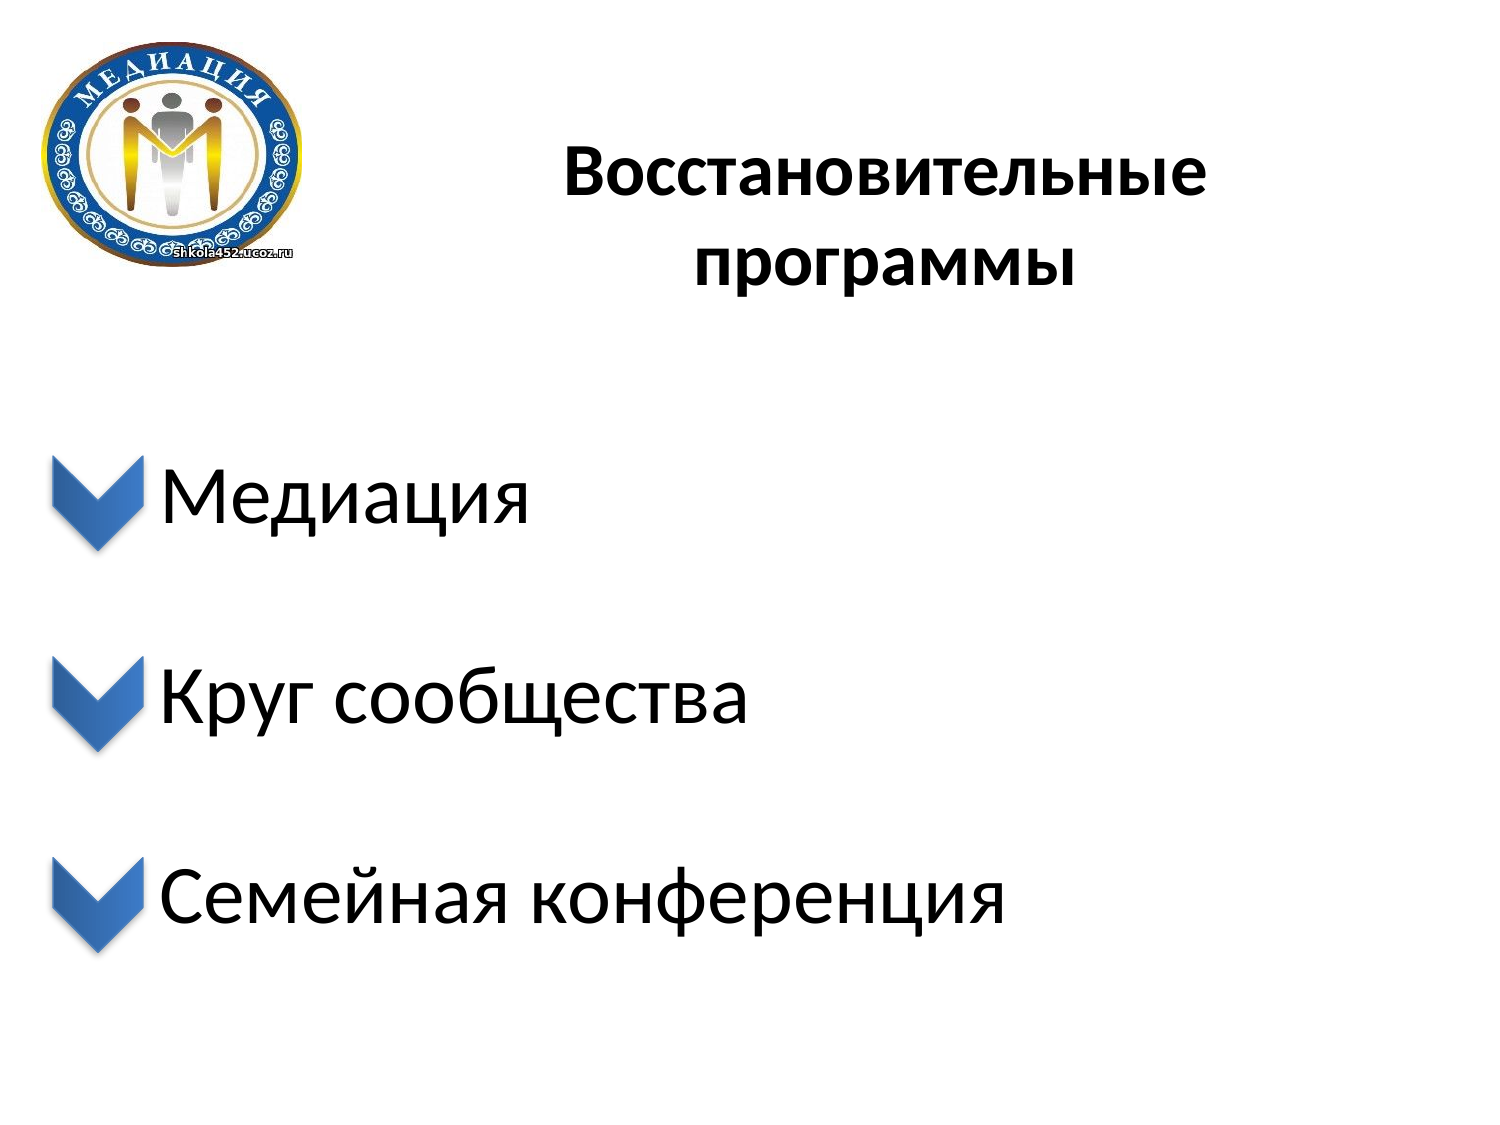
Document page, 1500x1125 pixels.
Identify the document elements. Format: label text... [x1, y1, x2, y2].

text_box Медиация Круг сообщества Семейная конференция [88, 432, 1211, 948]
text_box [52, 857, 144, 953]
text_box Восстановительные программы [348, 113, 1424, 309]
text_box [52, 455, 144, 551]
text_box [52, 656, 144, 752]
picture [40, 42, 302, 268]
